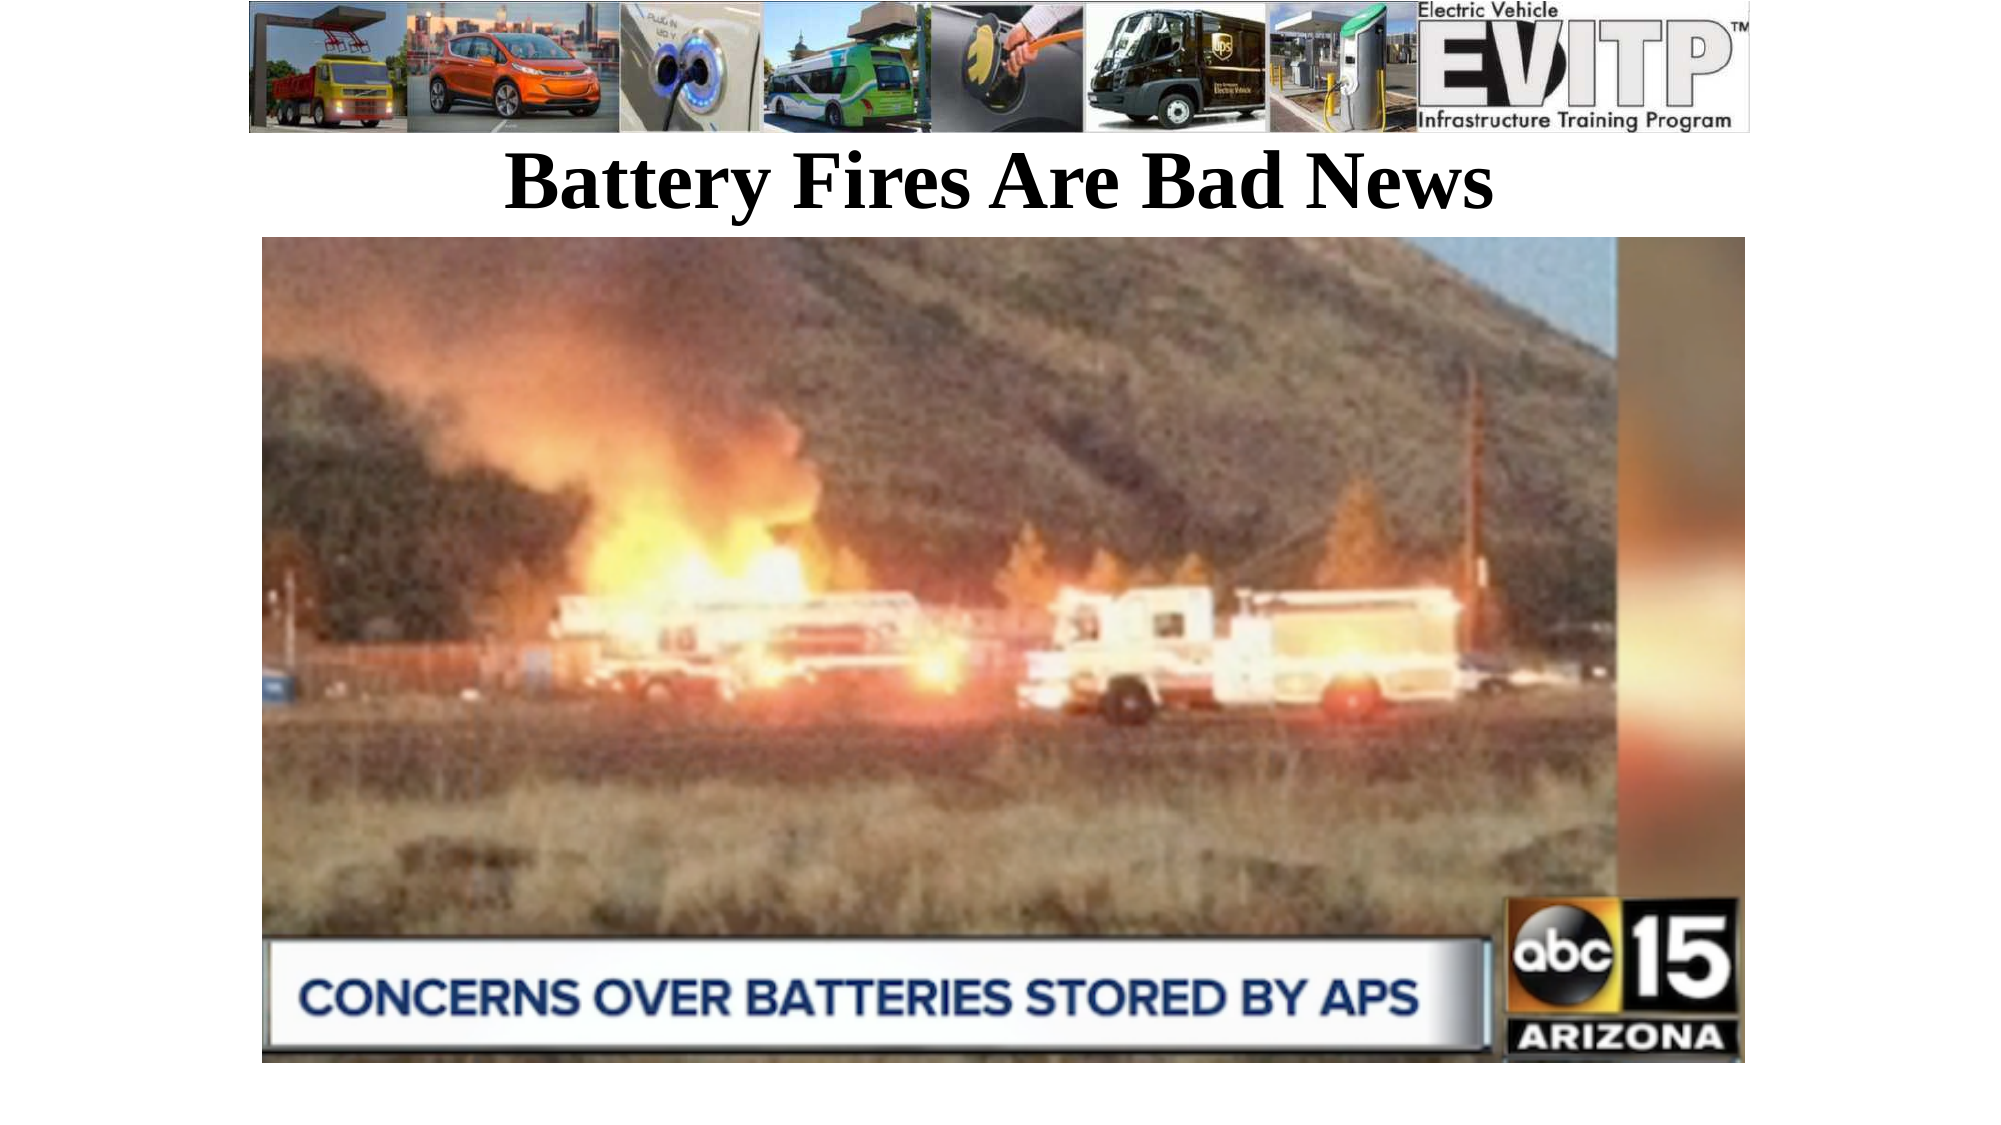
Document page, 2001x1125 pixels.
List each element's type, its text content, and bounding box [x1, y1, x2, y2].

text_box Battery Fires Are Bad News [249, 140, 1750, 235]
picture [262, 237, 1746, 1063]
picture [249, 0, 1751, 134]
